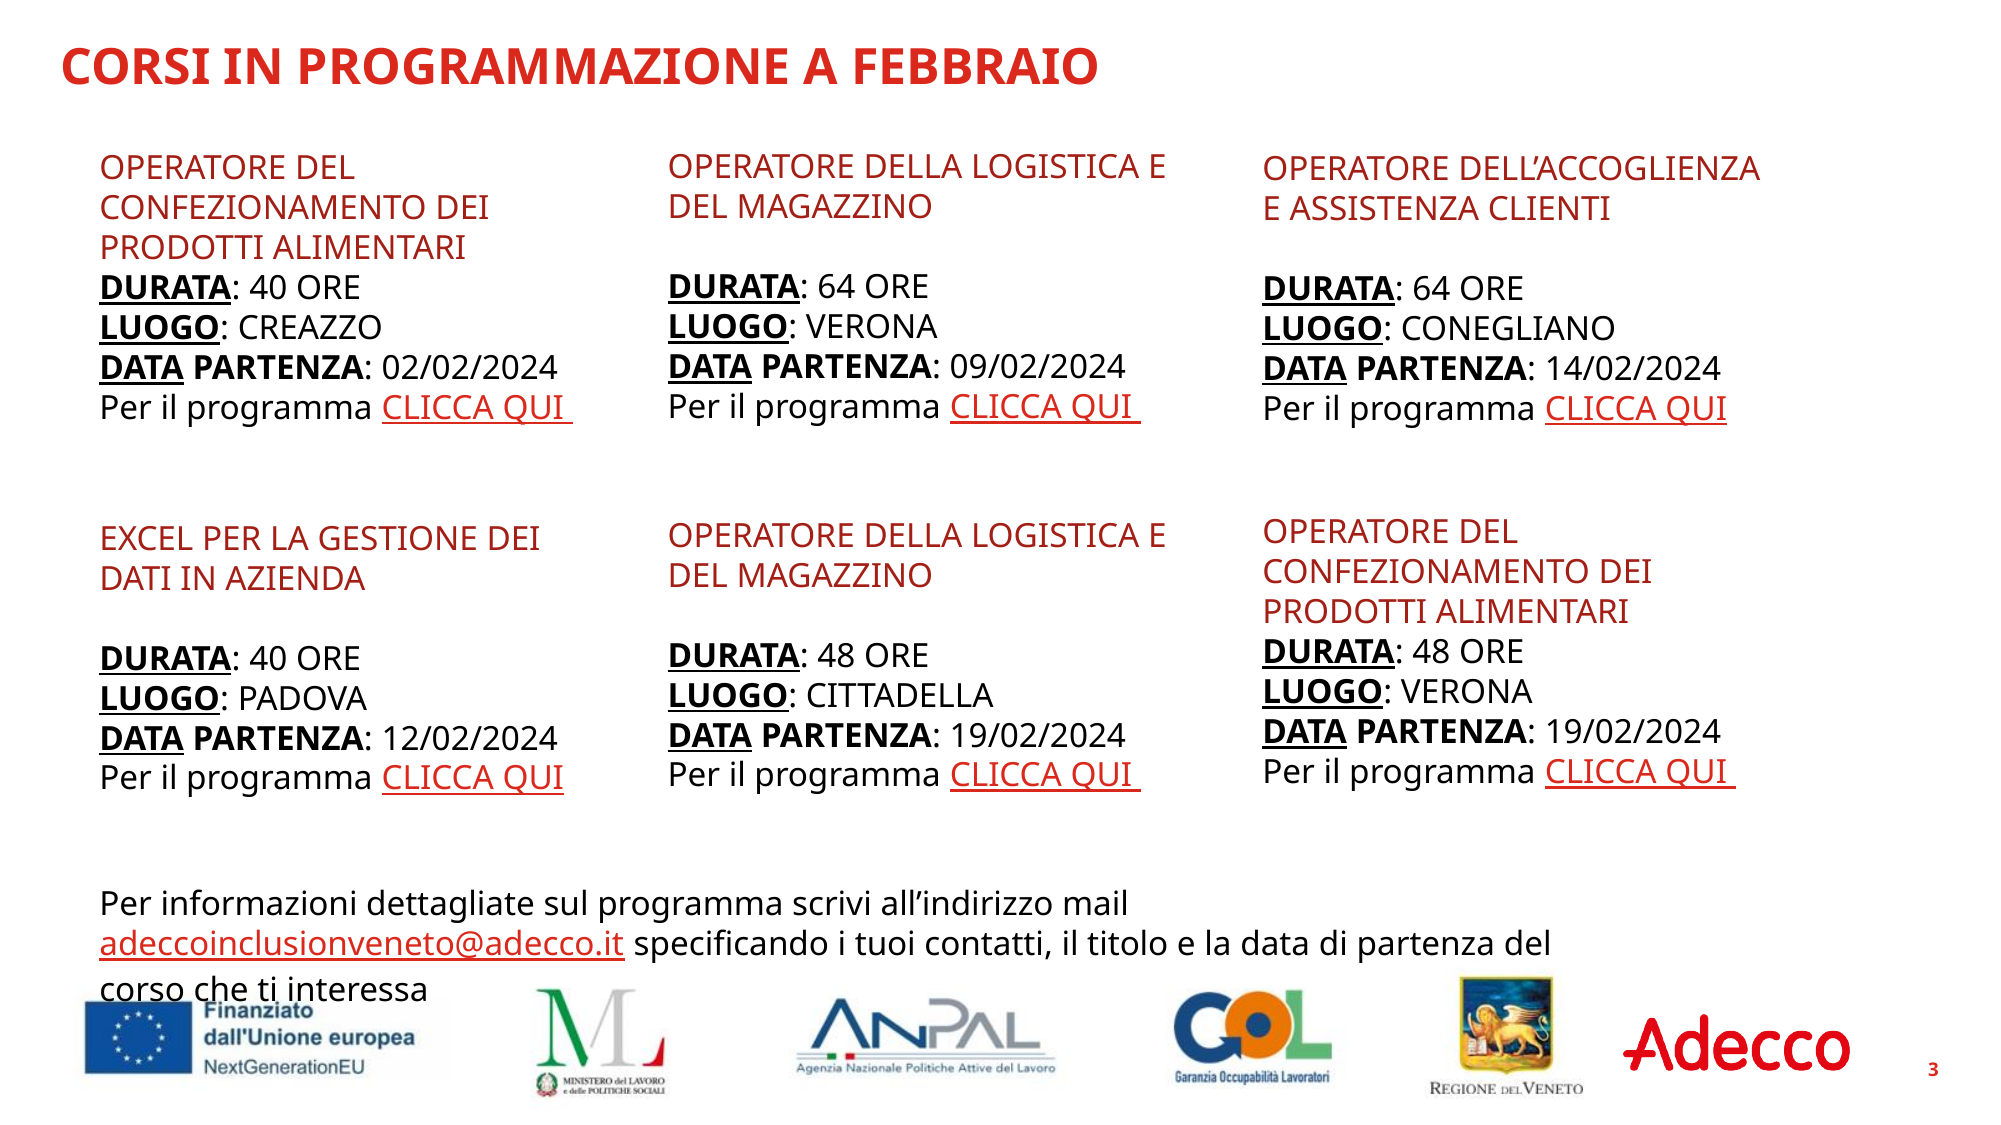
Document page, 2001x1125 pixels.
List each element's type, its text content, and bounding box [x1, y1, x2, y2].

text_box OPERATORE DEL CONFEZIONAMENTO DEI PRODOTTI ALIMENTARI DURATA: 48 ORE LUOGO: VERONA DATA PARTENZA: 19/02/2024 Per il programma CLICCA QUI [1247, 503, 1797, 803]
text_box OPERATORE DELLA LOGISTICA E DEL MAGAZZINO DURATA: 48 ORE LUOGO: CITTADELLA DATA PARTENZA: 19/02/2024 Per il programma CLICCA QUI [652, 506, 1202, 807]
text_box Per informazioni dettagliate sul programma scrivi all’indirizzo mail adeccoinclusionveneto@adecco.it specificando i tuoi contatti, il titolo e la data di partenza del corso che ti interessa [84, 875, 1655, 1014]
picture [53, 948, 1850, 1125]
text_box OPERATORE DELLA LOGISTICA E DEL MAGAZZINO DURATA: 64 ORE LUOGO: VERONA DATA PARTENZA: 09/02/2024 Per il programma CLICCA QUI [652, 138, 1202, 438]
text_box OPERATORE DEL CONFEZIONAMENTO DEI PRODOTTI ALIMENTARI DURATA: 40 ORE LUOGO: CREAZZO DATA PARTENZA: 02/02/2024 Per il programma CLICCA QUI [84, 139, 634, 439]
title CORSI IN PROGRAMMAZIONE A FEBBRAIO [60, 41, 1939, 113]
text_box EXCEL PER LA GESTIONE DEI DATI IN AZIENDA DURATA: 40 ORE LUOGO: PADOVA DATA PARTENZA: 12/02/2024 Per il programma CLICCA QUI [84, 509, 634, 810]
text_box OPERATORE DELL’ACCOGLIENZA E ASSISTENZA CLIENTI DURATA: 64 ORE LUOGO: CONEGLIANO DATA PARTENZA: 14/02/2024 Per il programma CLICCA QUI [1247, 140, 1797, 440]
